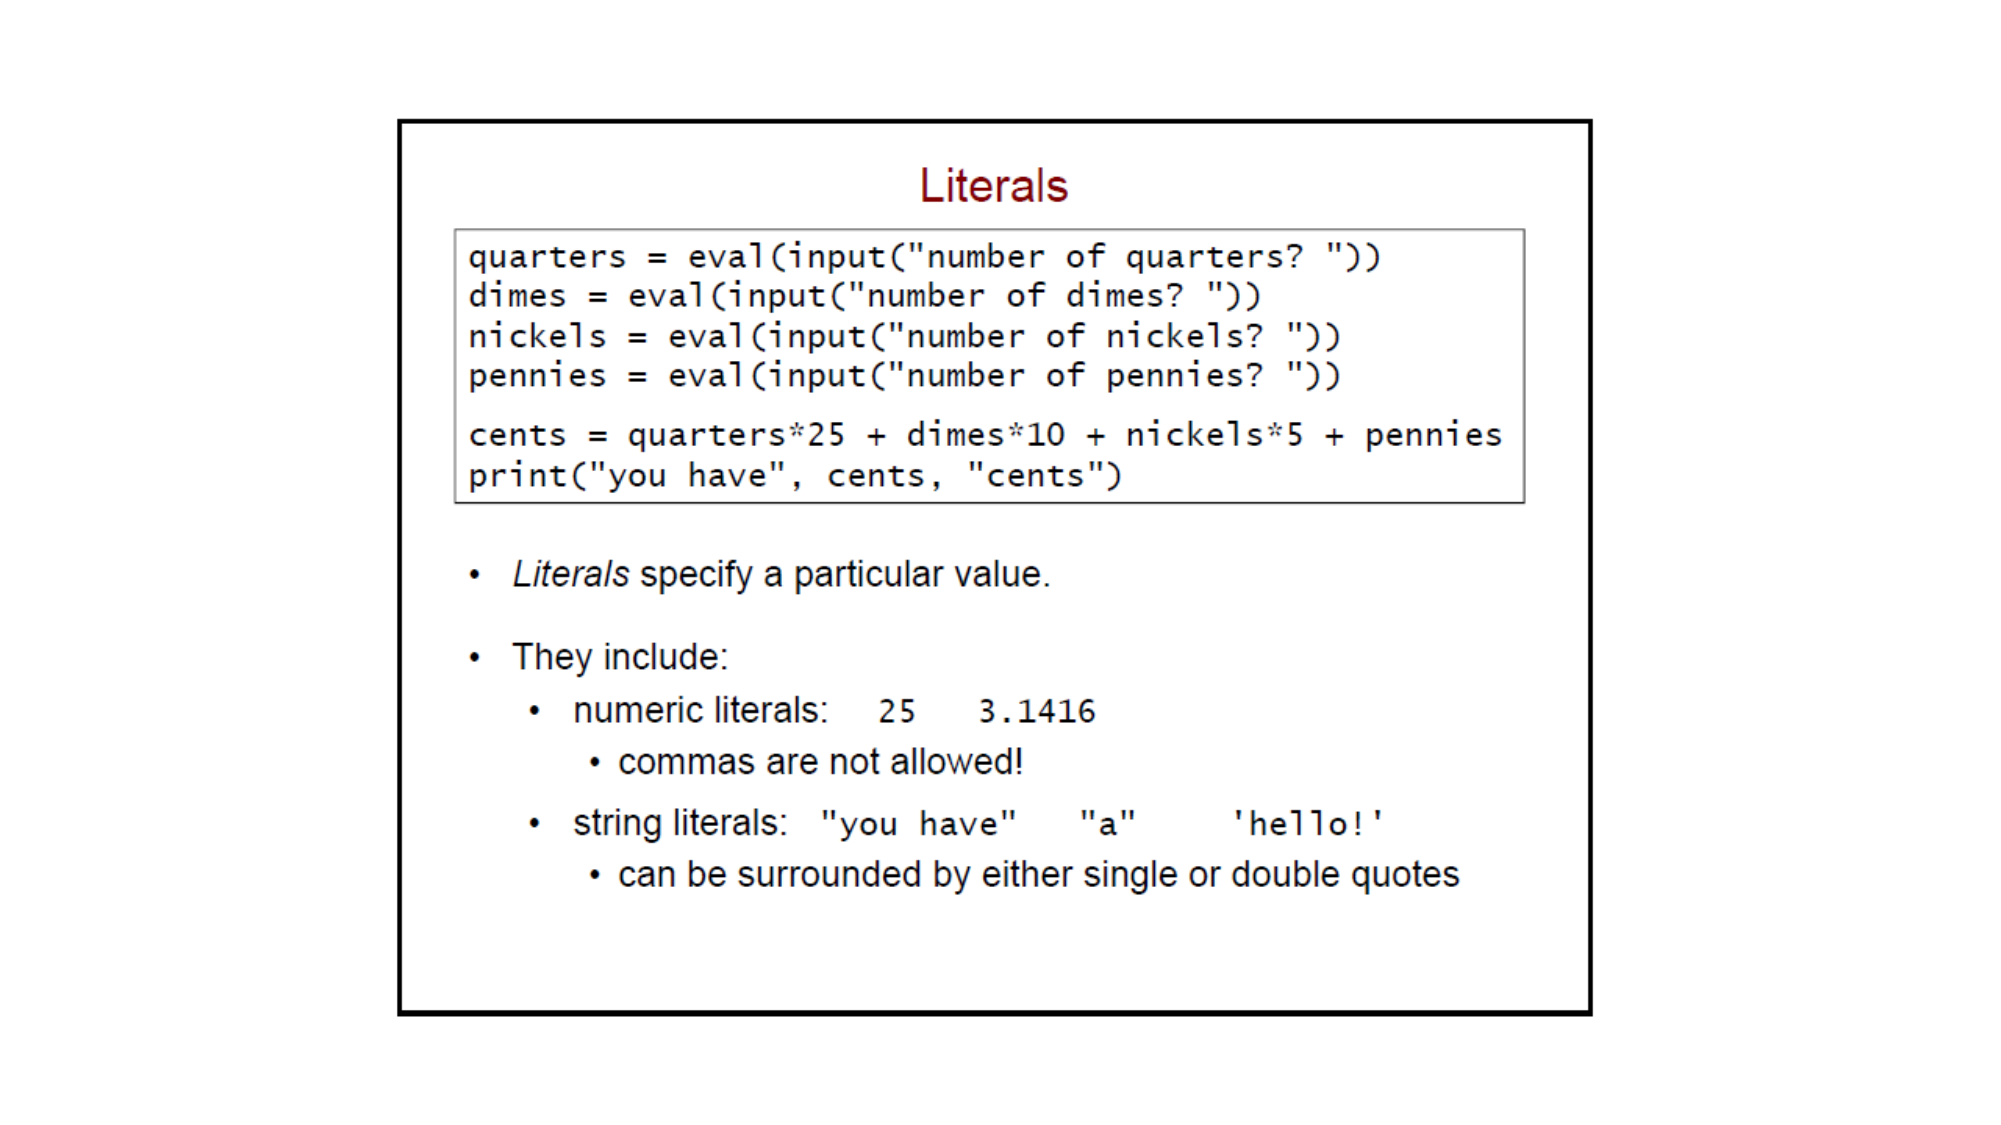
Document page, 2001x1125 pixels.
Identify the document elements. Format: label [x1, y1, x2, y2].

picture [385, 102, 1615, 1023]
